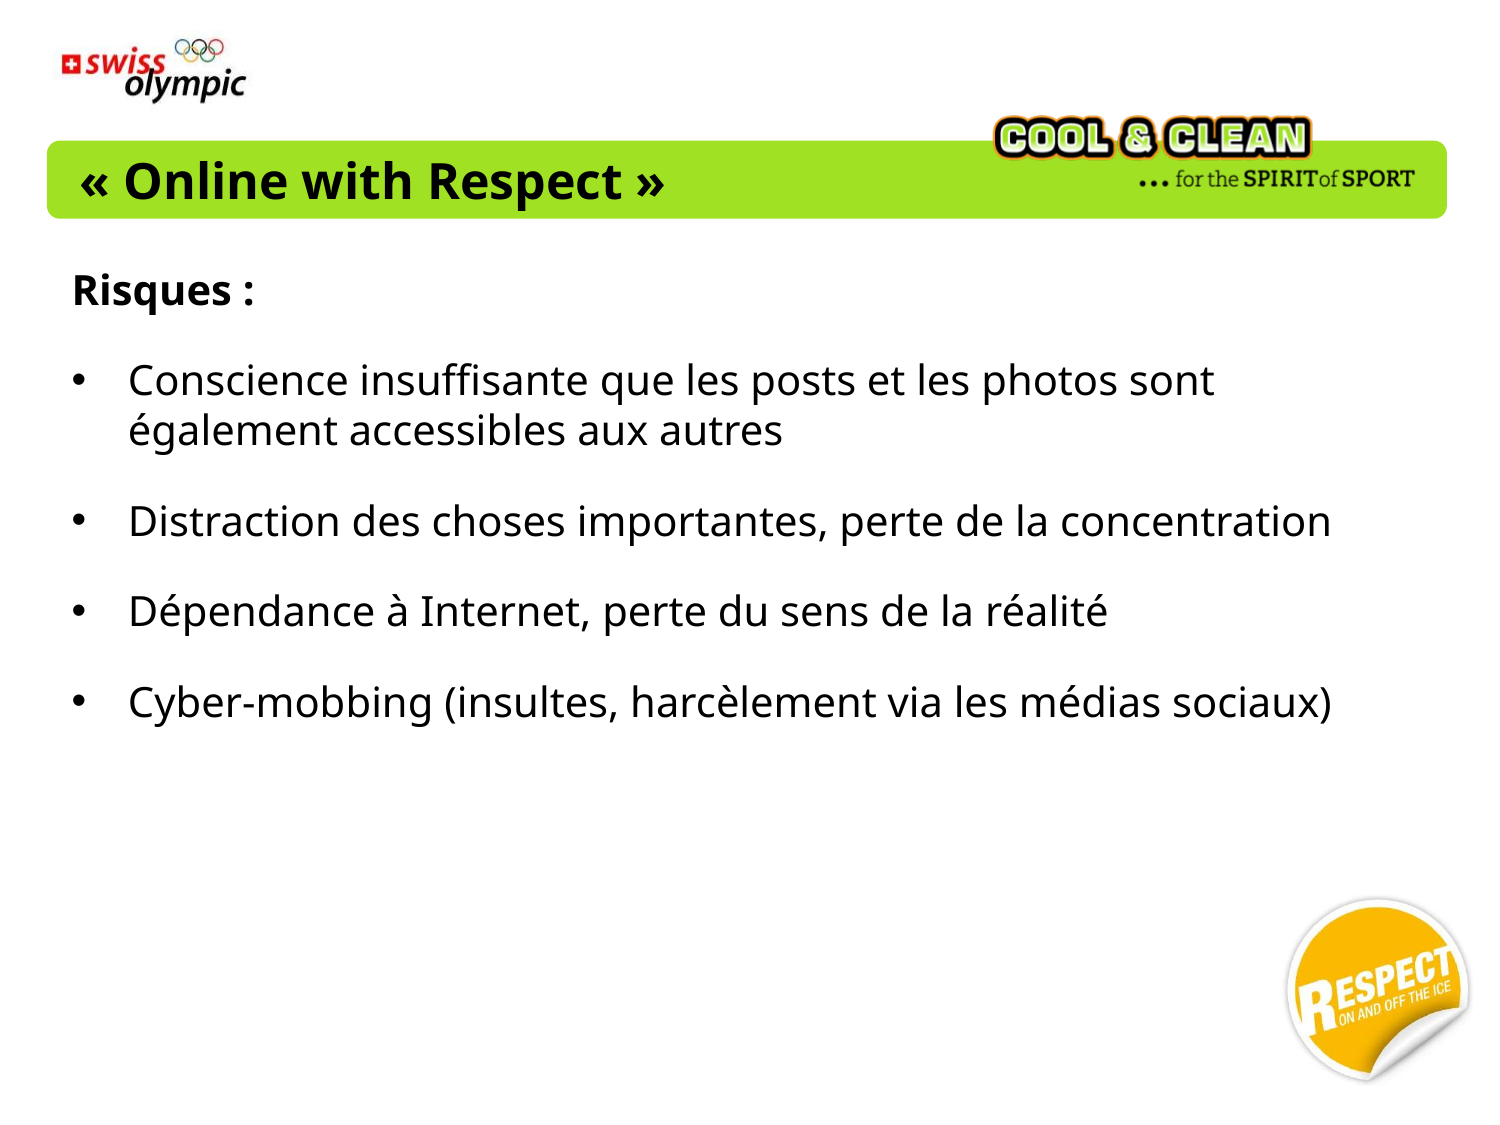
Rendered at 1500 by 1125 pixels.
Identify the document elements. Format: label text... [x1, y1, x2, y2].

picture [53, 30, 254, 123]
picture [971, 94, 1431, 204]
picture [1281, 893, 1474, 1086]
text_box Risques : Conscience insuffisante que les posts et les photos sont également accessibles aux autres Distraction des choses importantes, perte de la concentration Dépendance à Internet, perte du sens de la réalité Cyber-mobbing (insultes, harcèlement via les médias sociaux) [71, 263, 1360, 867]
title « Online with Respect » [64, 148, 941, 208]
